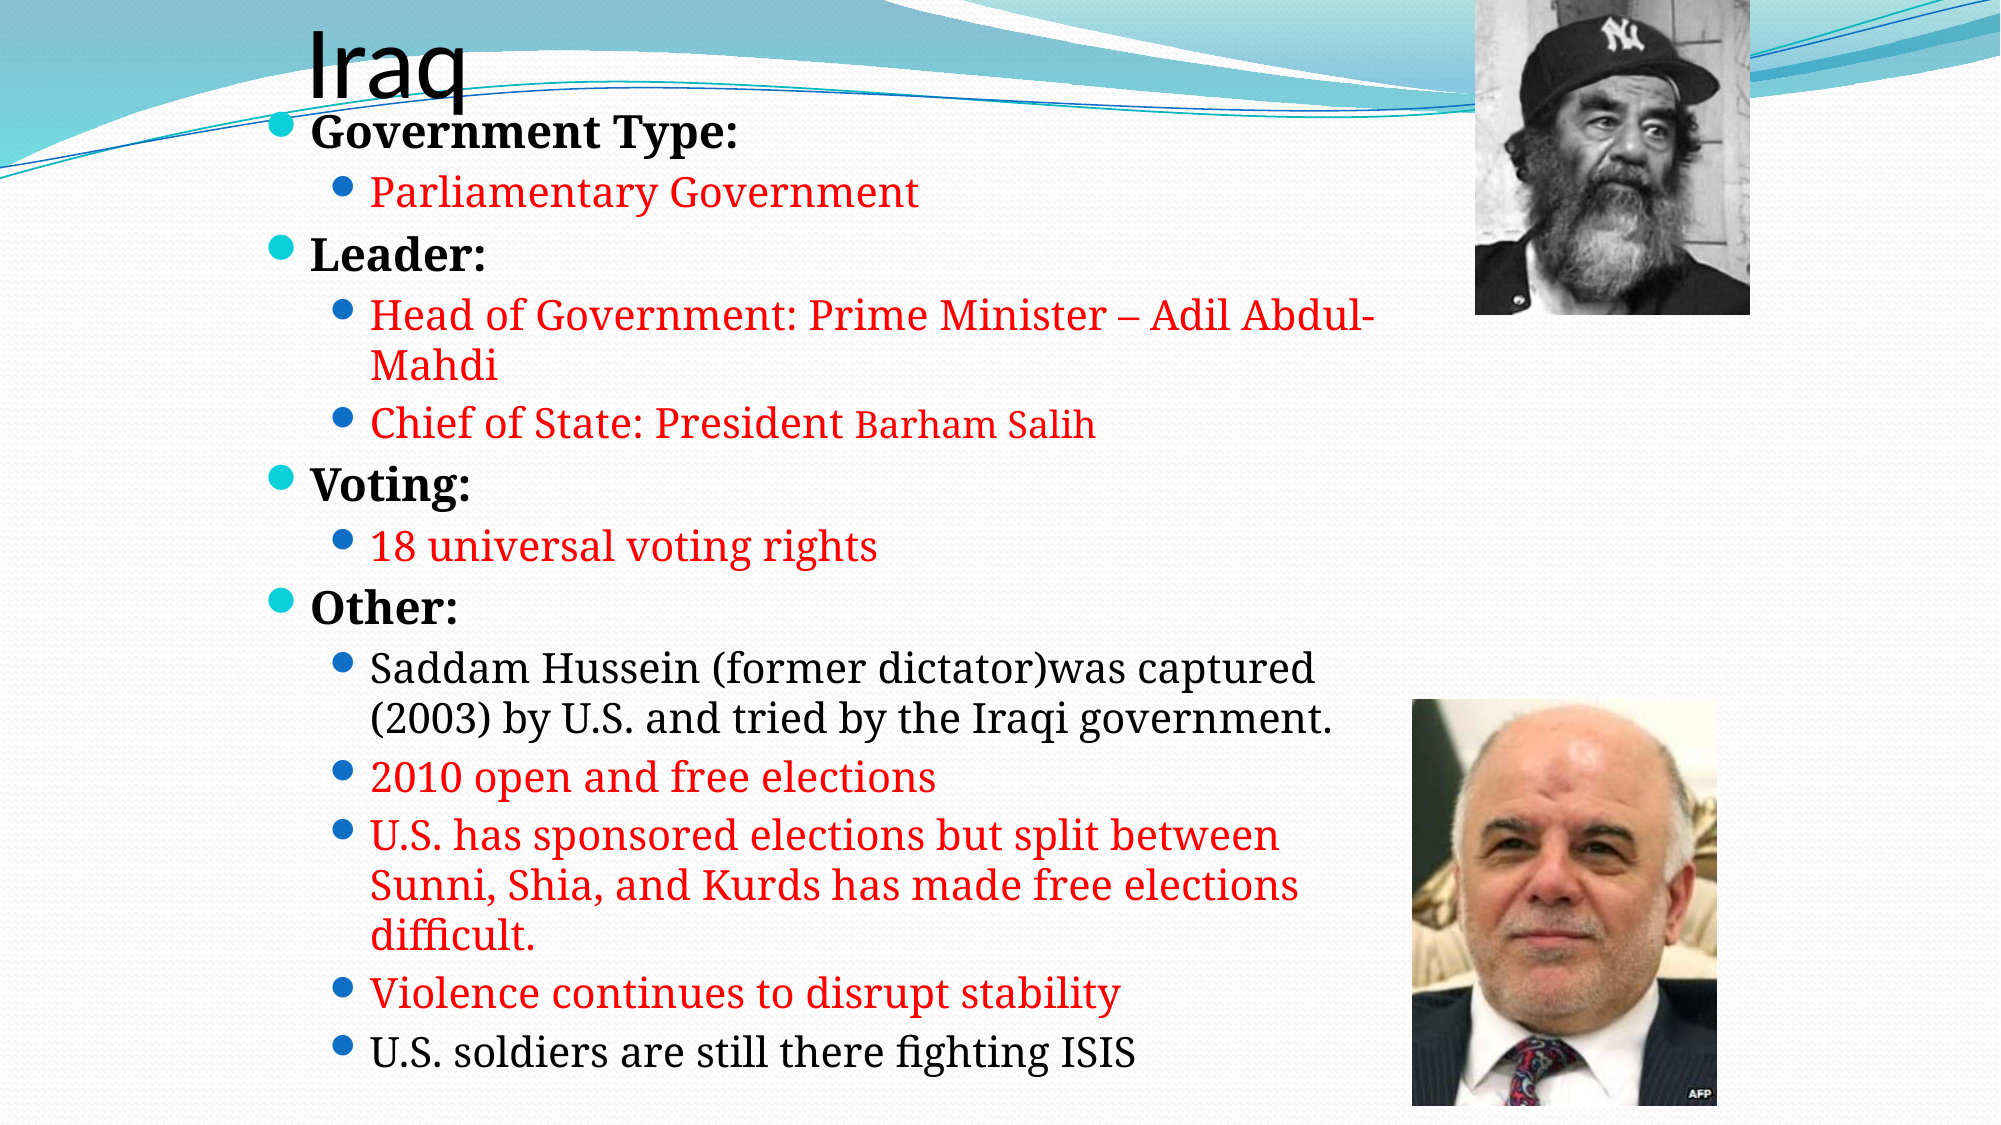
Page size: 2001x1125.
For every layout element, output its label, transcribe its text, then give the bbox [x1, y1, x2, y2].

picture [1412, 699, 1717, 1106]
title Iraq [237, 0, 538, 69]
list Government Type: Parliamentary Government Leader: Head of Government: Prime Minister – Adil Abdul-Mahdi Chief of State: President Barham Salih Voting: 18 universal voting rights Other: Saddam Hussein (former dictator)was captured (2003) by U.S. and tried by the Iraqi government. 2010 open and free elections U.S. has sponsored elections but split between Sunni, Shia, and Kurds has made free elections difficult. Violence continues to disrupt stability U.S. soldiers are still there fighting ISIS [249, 21, 1413, 1106]
picture [1474, 0, 1751, 316]
